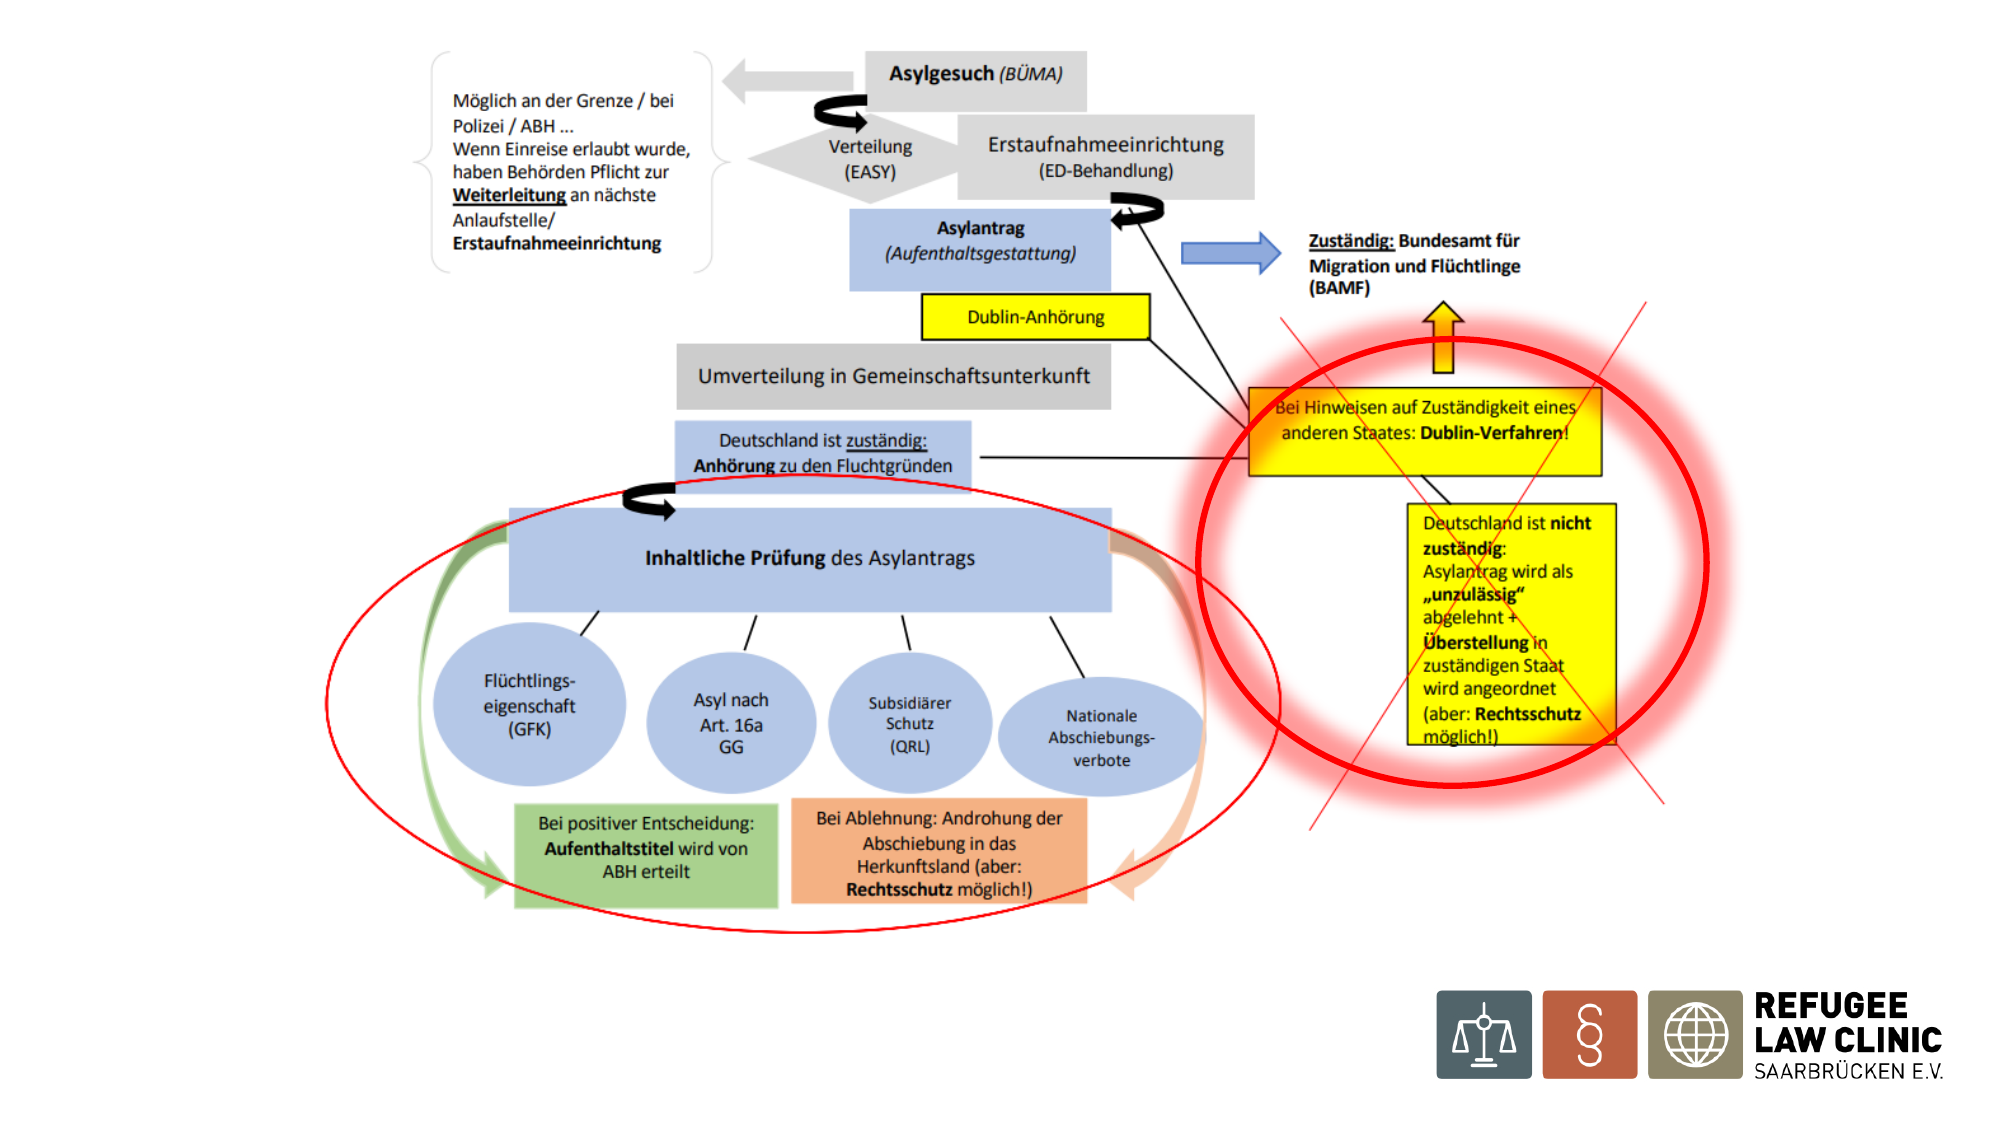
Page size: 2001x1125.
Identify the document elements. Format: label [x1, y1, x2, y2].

picture [241, 27, 1828, 976]
picture [1426, 980, 1953, 1090]
